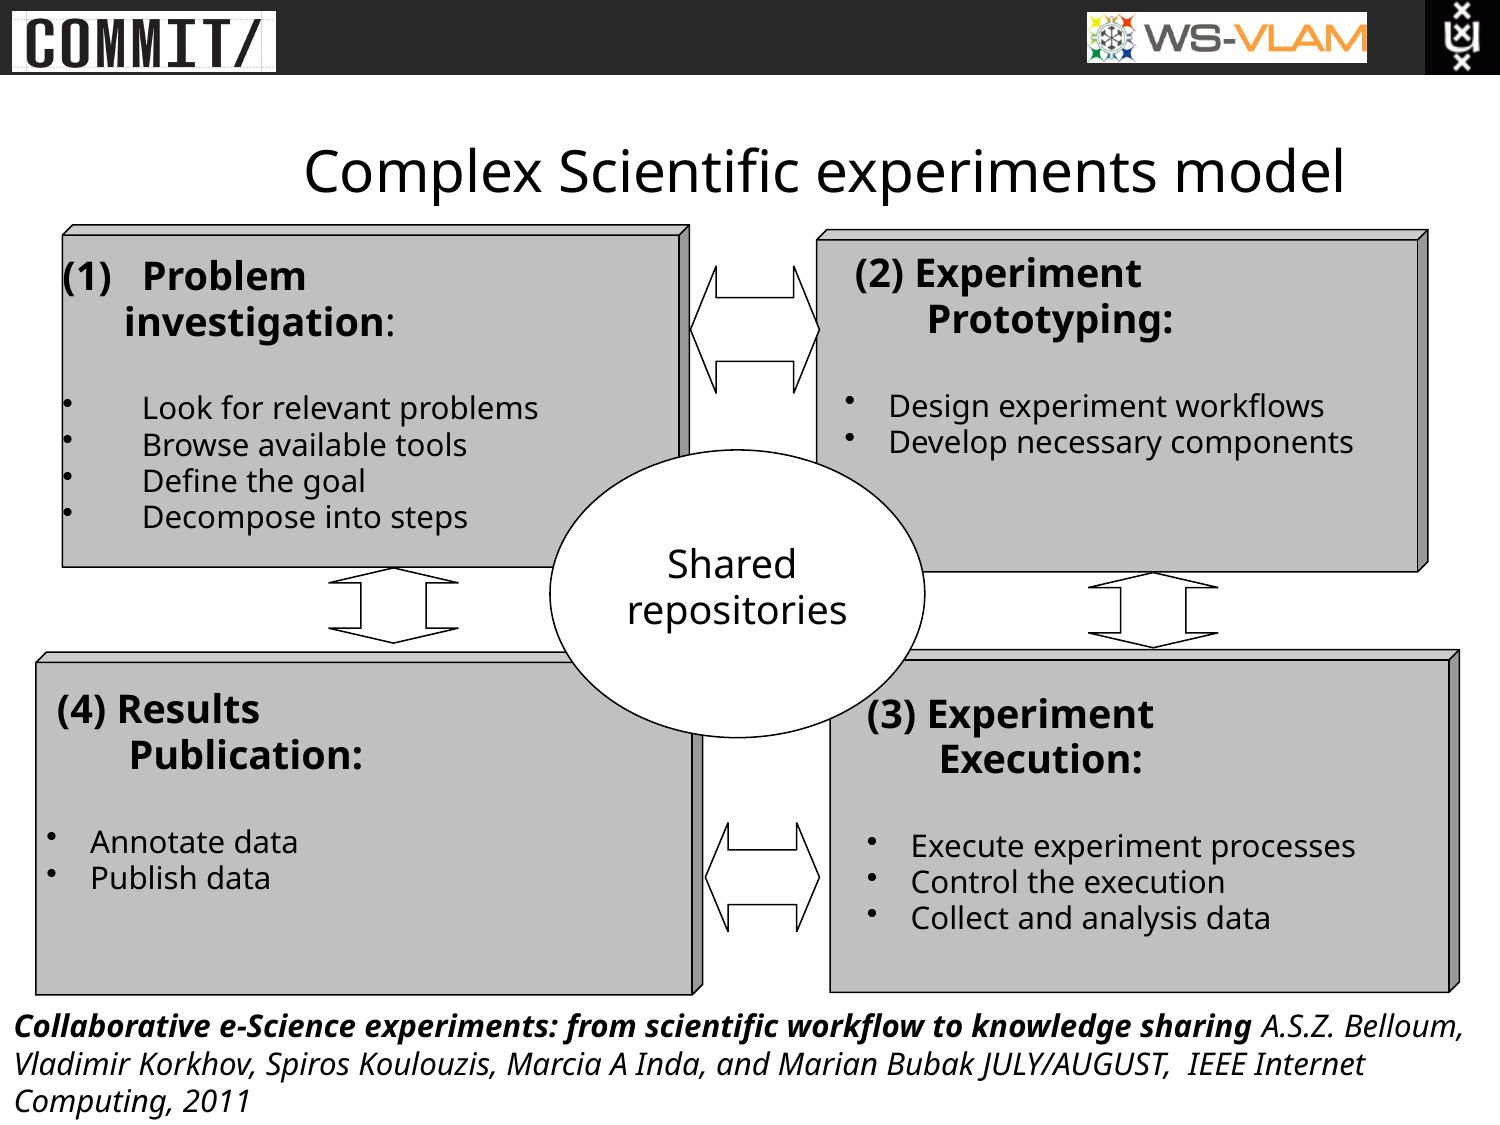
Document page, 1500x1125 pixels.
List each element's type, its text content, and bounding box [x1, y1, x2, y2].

text_box Collaborative e-Science experiments: from scientific workflow to knowledge sharing A.S.Z. Belloum, Vladimir Korkhov, Spiros Koulouzis, Marcia A Inda, and Marian Bubak JULY/AUGUST, IEEE Internet Computing, 2011 [0, 999, 1500, 1125]
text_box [35, 224, 1460, 995]
title Complex Scientific experiments model [0, 74, 1500, 263]
picture [1087, 12, 1367, 63]
picture [1425, 0, 1500, 74]
